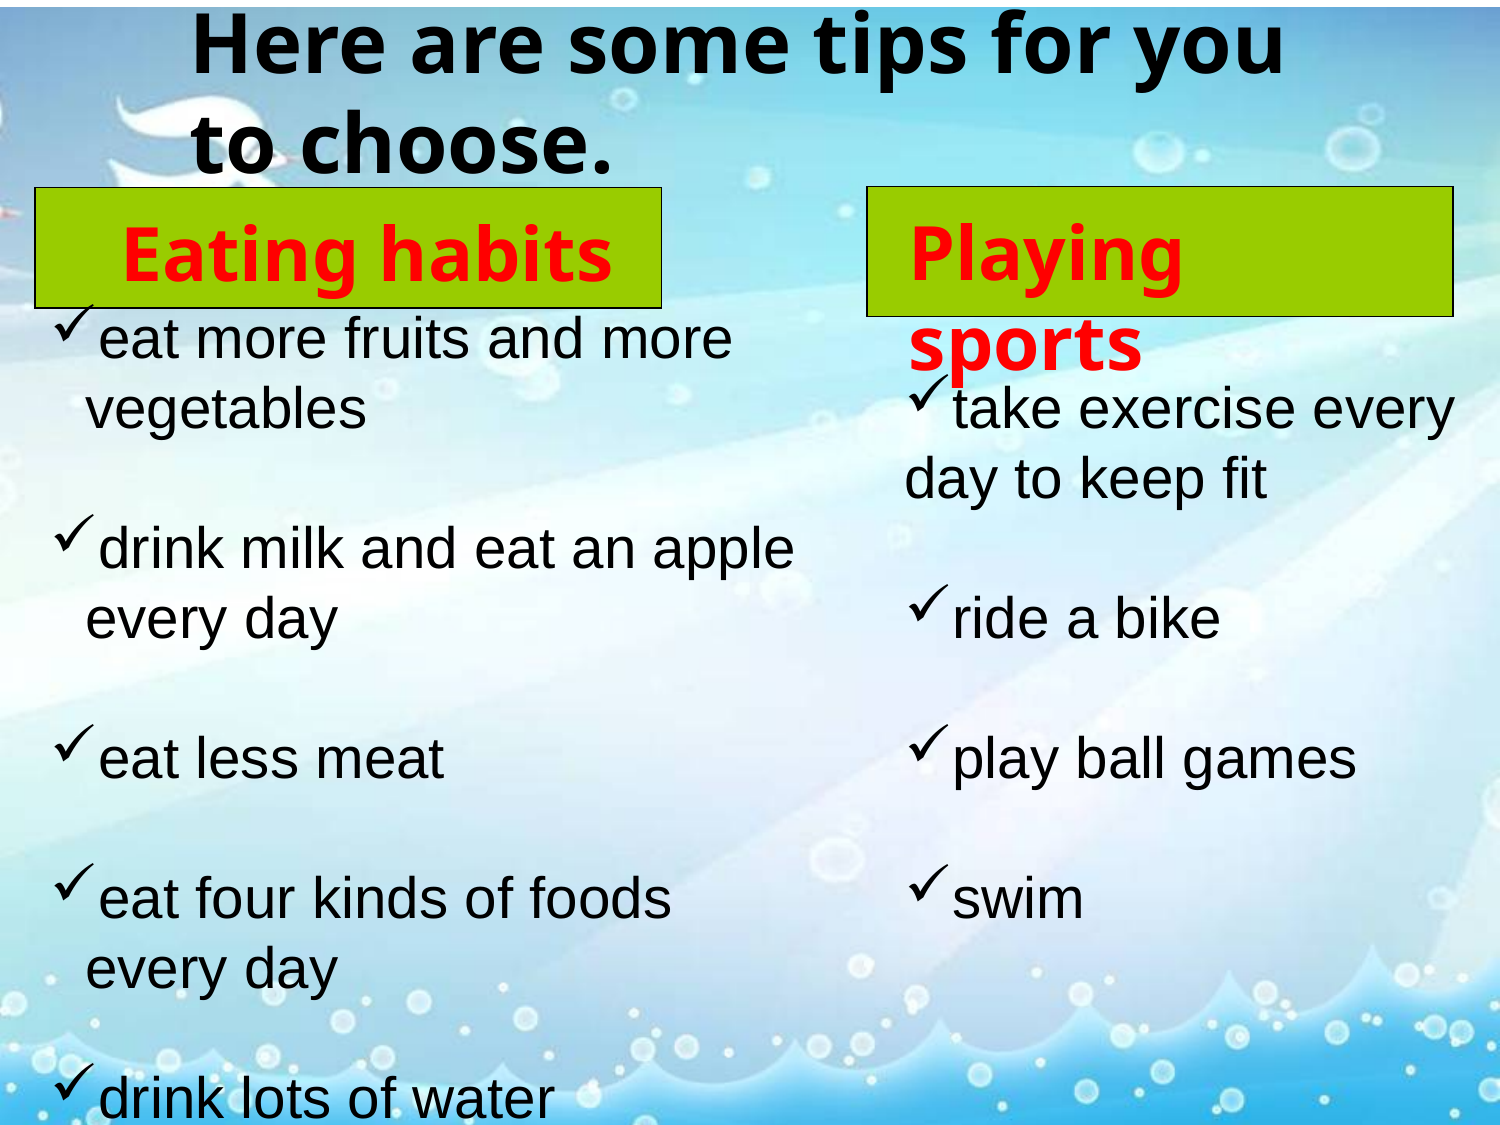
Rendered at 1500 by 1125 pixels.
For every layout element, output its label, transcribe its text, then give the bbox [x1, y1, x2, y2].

text_box [35, 187, 662, 292]
text_box eat more fruits and more vegetables drink milk and eat an apple every day eat less meat eat four kinds of foods every day drink lots of water [35, 292, 832, 1125]
text_box take exercise every day to keep fit ride a bike play ball games swim [889, 363, 1488, 938]
text_box Eating habits [105, 199, 641, 292]
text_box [866, 163, 1454, 317]
picture [662, 7, 1500, 1125]
text_box Here are some tips for you to choose. [174, 0, 1338, 198]
picture [0, 7, 174, 1125]
